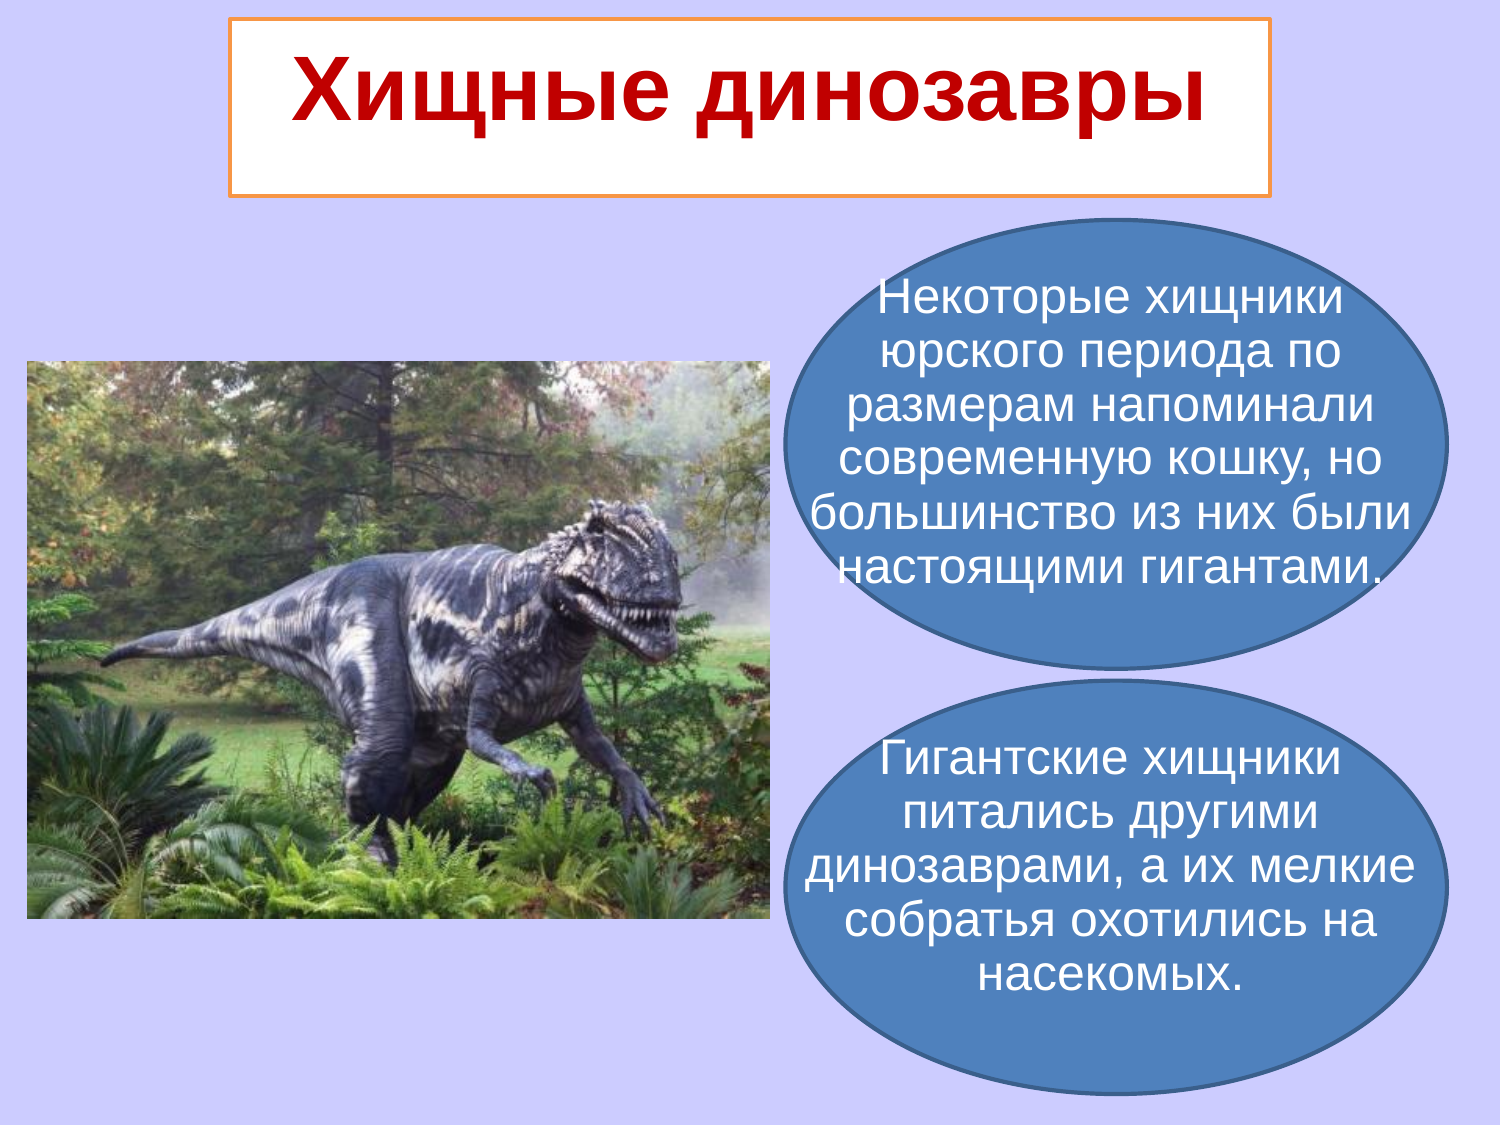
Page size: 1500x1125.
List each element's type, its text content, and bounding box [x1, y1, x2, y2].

text_box [999, 1083, 1233, 1097]
title Хищные динозавры [75, 19, 1425, 149]
text_box [918, 217, 1314, 262]
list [27, 361, 770, 919]
list Некоторые хищники юрского периода по размерам напоминали современную кошку, но большинство из них были настоящими гигантами. Гигантские хищники питались другими динозаврами, а их мелкие собратья охотились на насекомых. [762, 262, 1459, 1083]
text_box [228, 149, 1272, 198]
